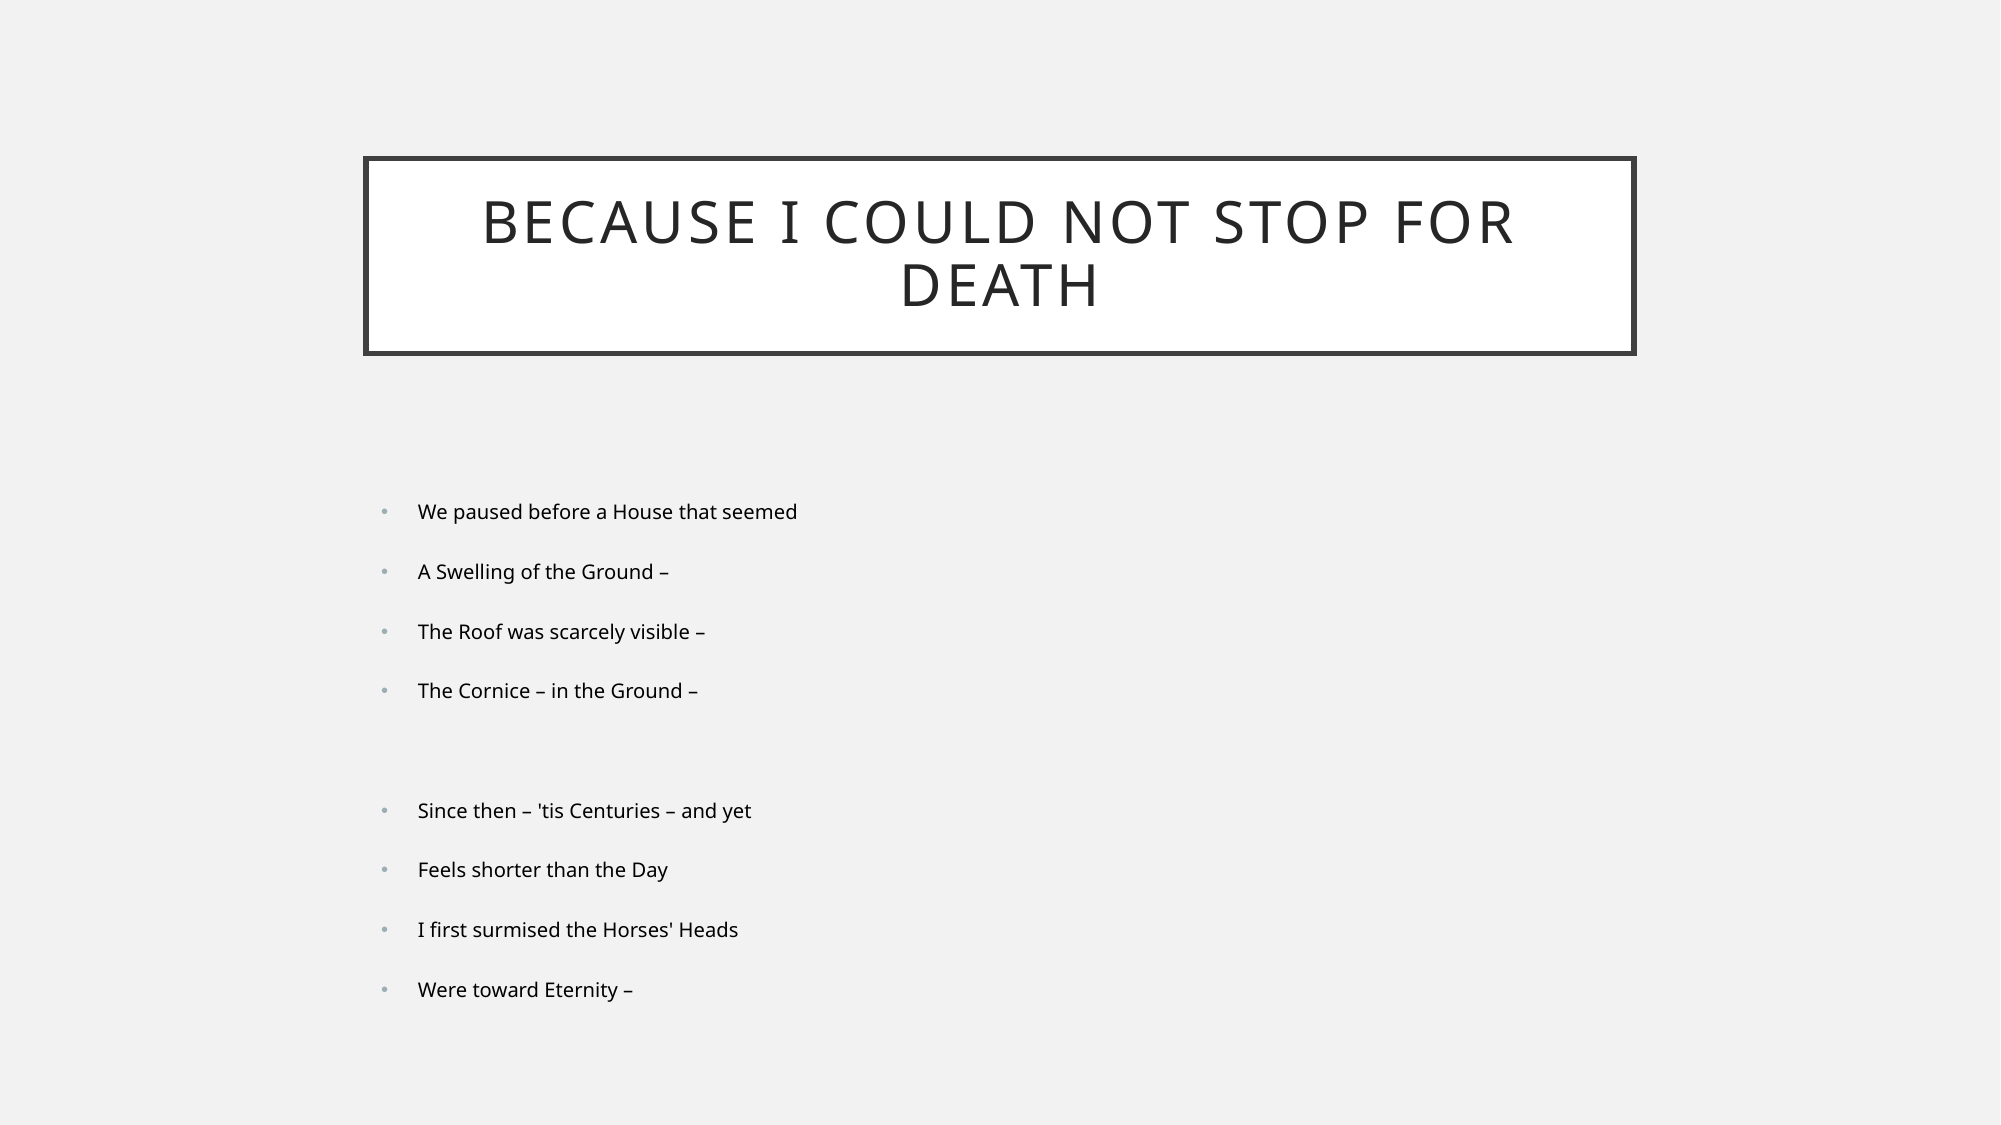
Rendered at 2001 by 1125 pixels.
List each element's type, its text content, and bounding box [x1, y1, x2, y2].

title Because I could not stop for death [363, 156, 1637, 356]
list We paused before a House that seemed A Swelling of the Ground – The Roof was scarcely visible – The Cornice – in the Ground – Since then – 'tis Centuries – and yet Feels shorter than the Day I first surmised the Horses' Heads Were toward Eternity – [366, 432, 1634, 1017]
